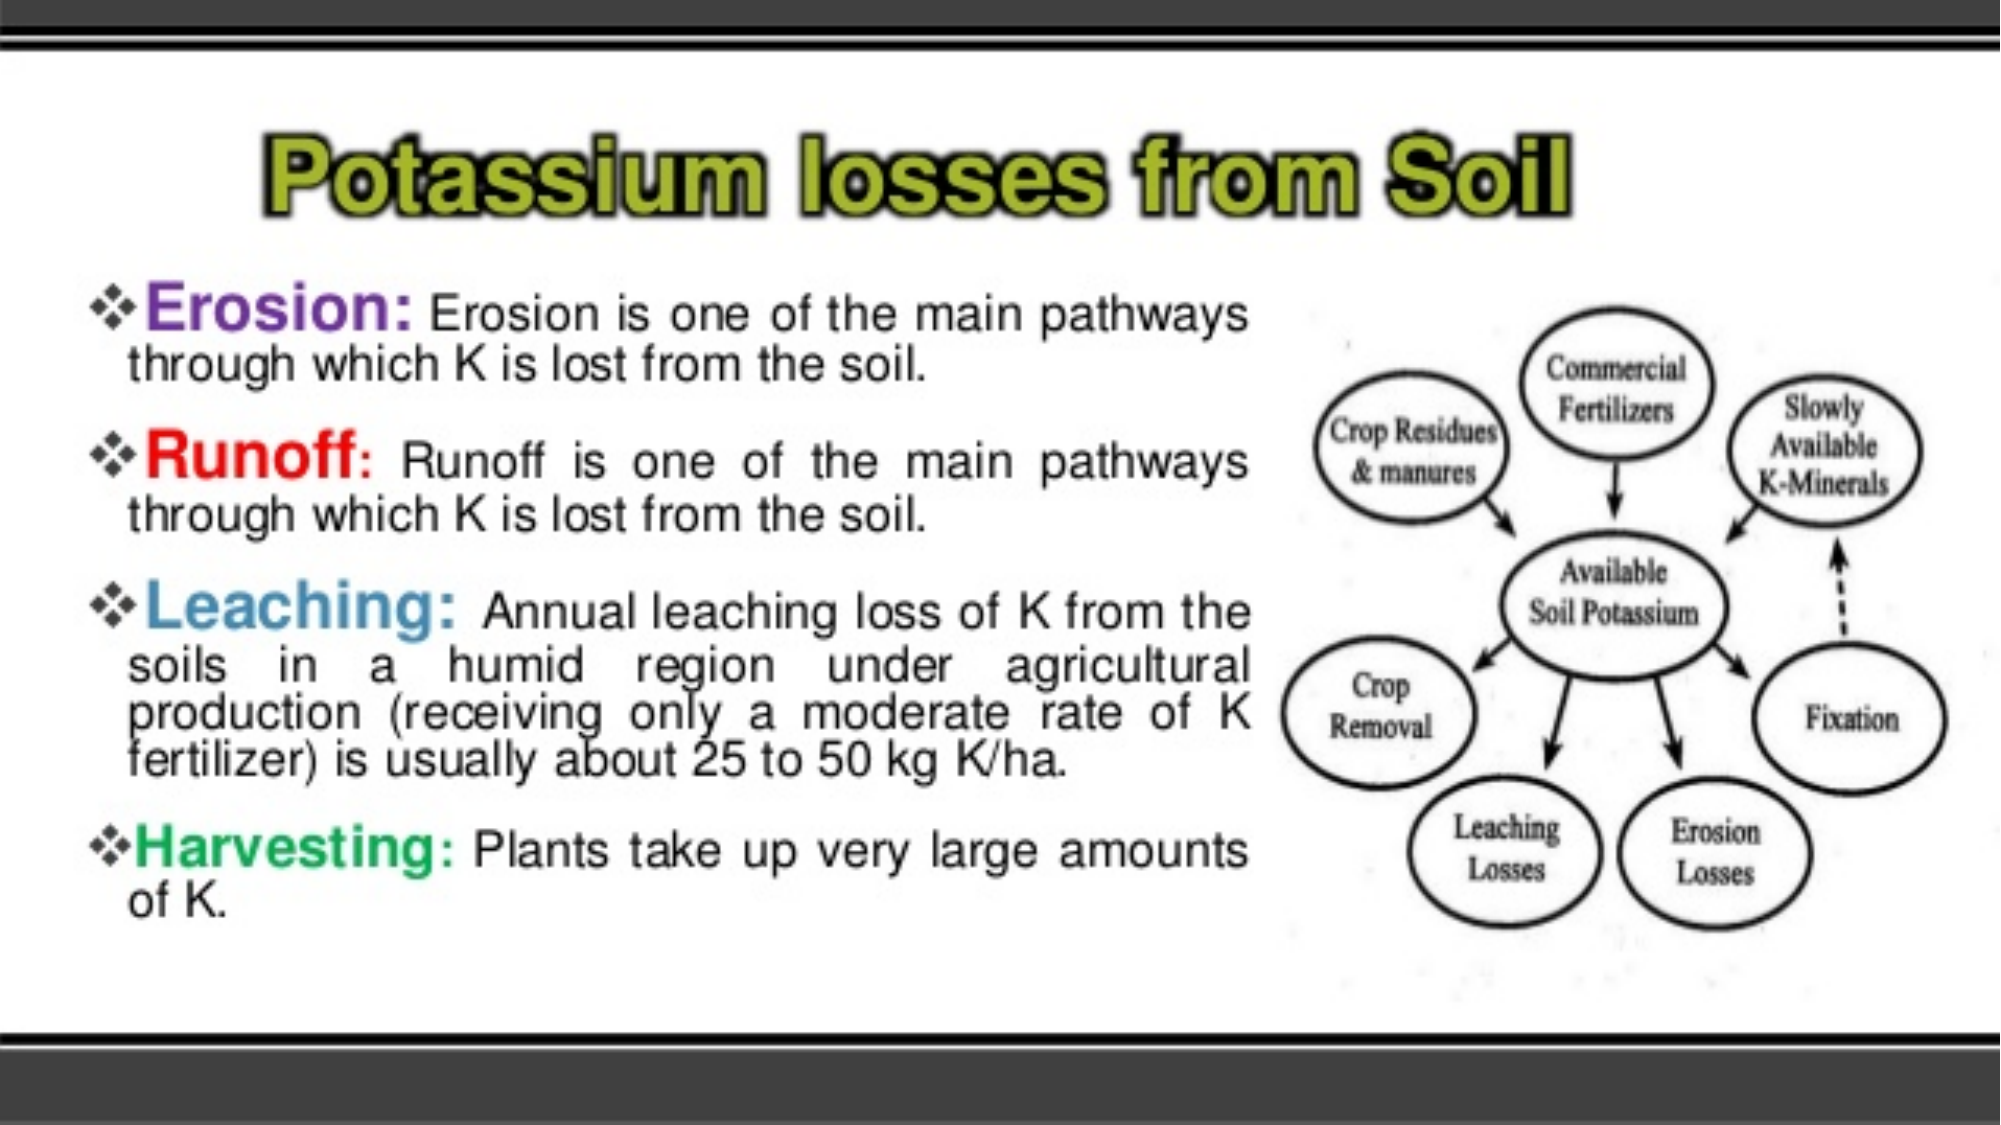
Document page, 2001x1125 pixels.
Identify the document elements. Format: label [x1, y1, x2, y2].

list [0, 0, 2000, 1125]
